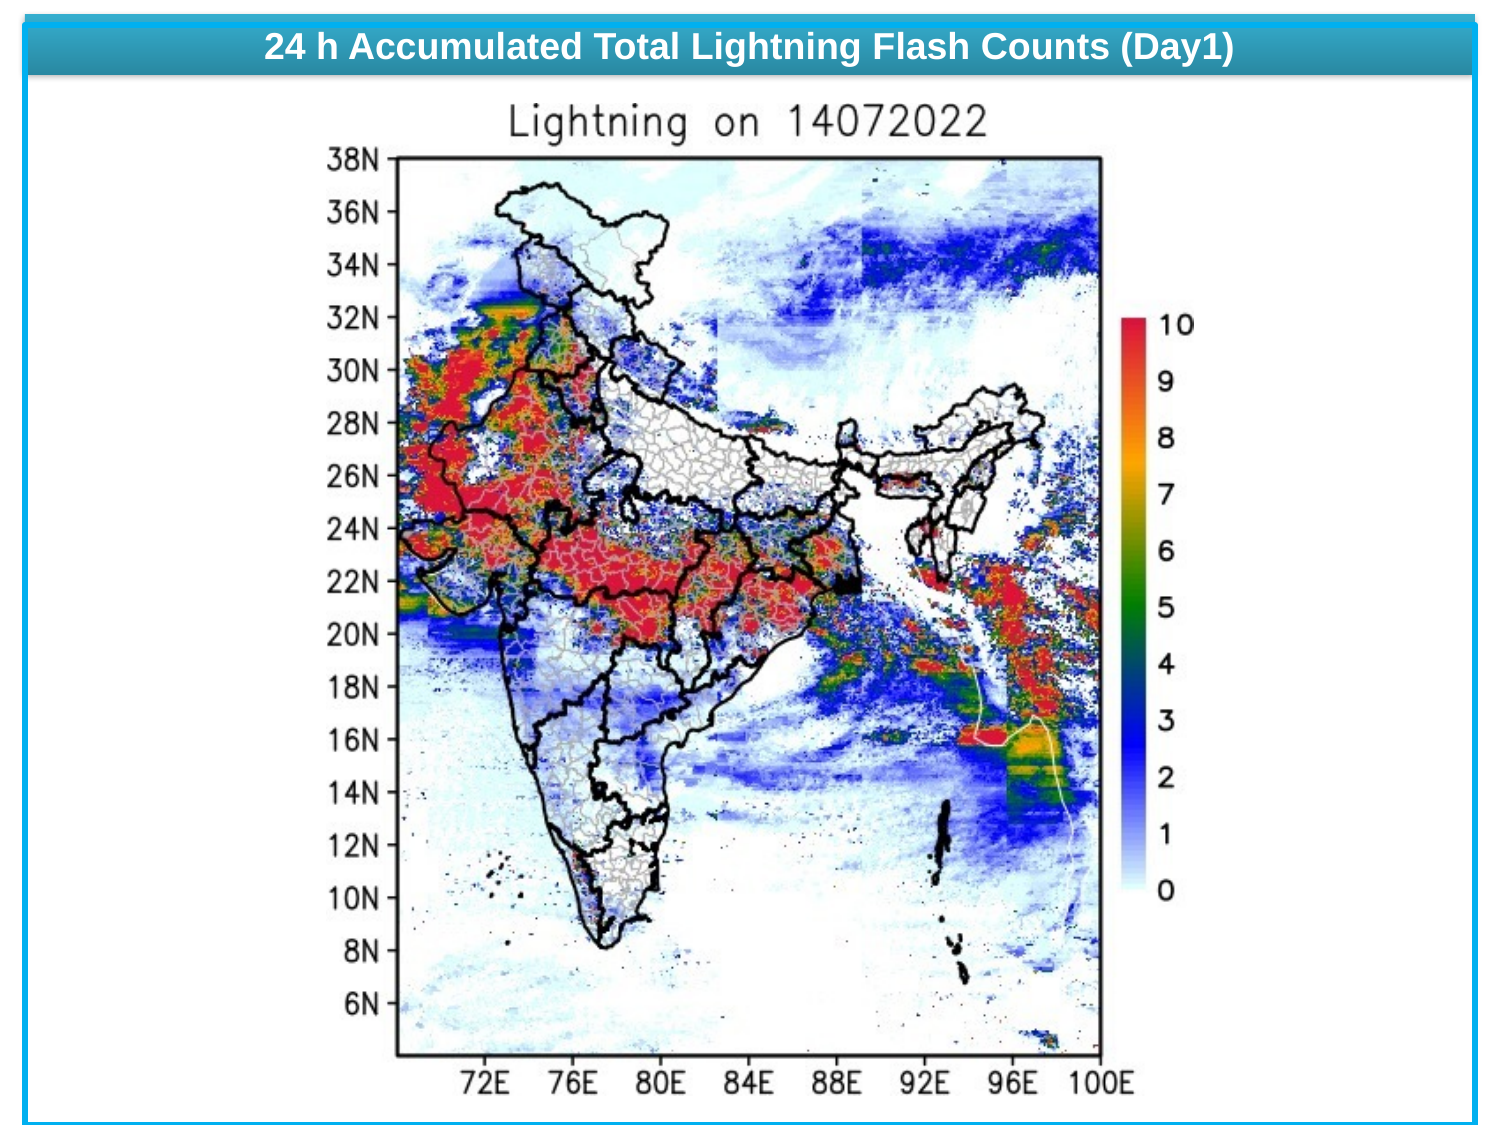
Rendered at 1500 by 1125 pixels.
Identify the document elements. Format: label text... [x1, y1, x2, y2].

text_box [23, 23, 1477, 1125]
picture [326, 103, 1194, 1097]
text_box 24 h Accumulated Total Lightning Flash Counts (Day1) [24, 14, 1475, 23]
